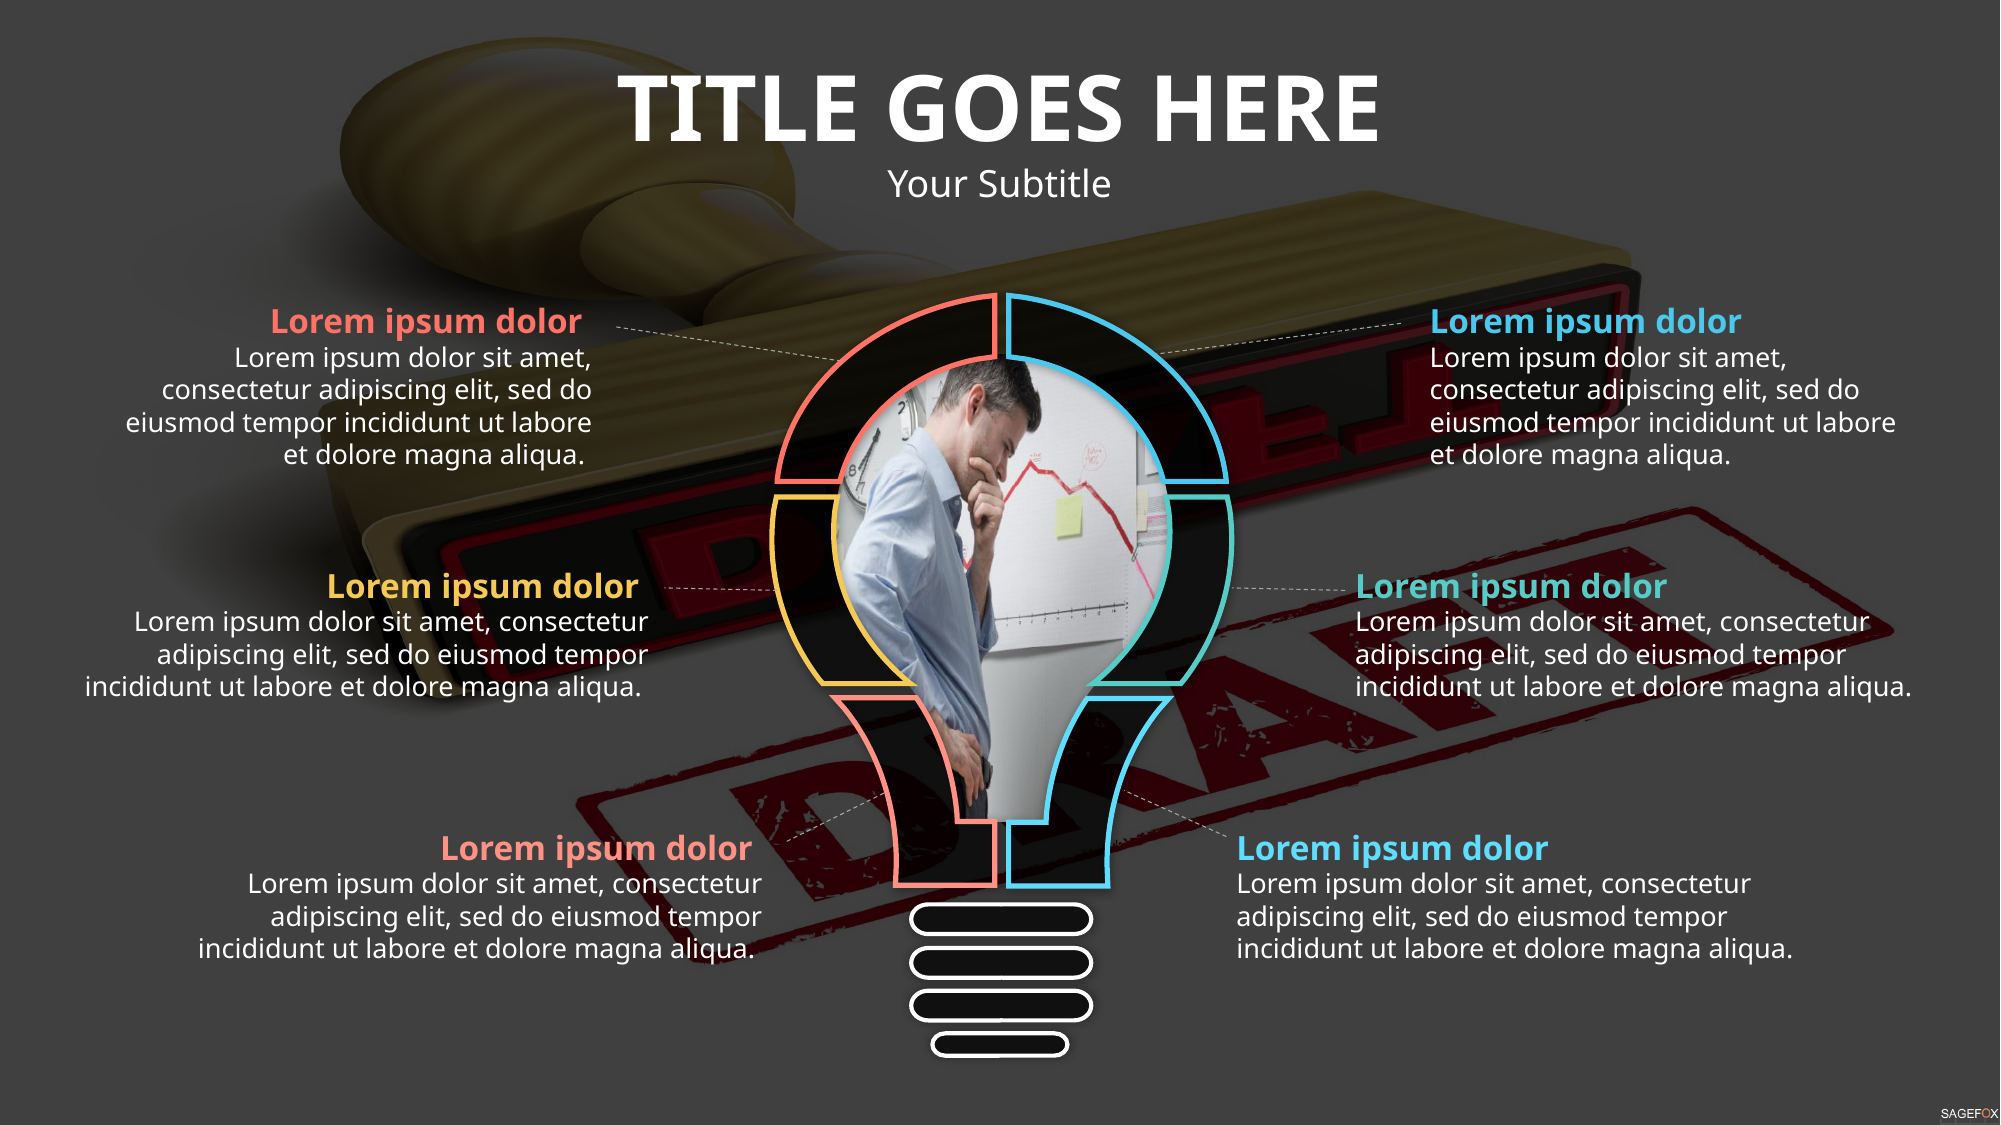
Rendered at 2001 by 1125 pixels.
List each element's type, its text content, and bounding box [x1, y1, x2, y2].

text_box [615, 326, 842, 362]
text_box Lorem ipsum dolor Lorem ipsum dolor sit amet, consectetur adipiscing elit, sed do eiusmod tempor incididunt ut labore et dolore magna aliqua. [136, 821, 772, 970]
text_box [1153, 323, 1401, 355]
text_box Lorem ipsum dolor Lorem ipsum dolor sit amet, consectetur adipiscing elit, sed do eiusmod tempor incididunt ut labore et dolore magna aliqua. [108, 295, 602, 476]
text_box [770, 495, 914, 685]
text_box Lorem ipsum dolor Lorem ipsum dolor sit amet, consectetur adipiscing elit, sed do eiusmod tempor incididunt ut labore et dolore magna aliqua. [1419, 295, 1913, 476]
text_box Lorem ipsum dolor Lorem ipsum dolor sit amet, consectetur adipiscing elit, sed do eiusmod tempor incididunt ut labore et dolore magna aliqua. [43, 559, 659, 708]
text_box Lorem ipsum dolor Lorem ipsum dolor sit amet, consectetur adipiscing elit, sed do eiusmod tempor incididunt ut labore et dolore magna aliqua. [1345, 559, 1986, 708]
text_box [910, 989, 1093, 1022]
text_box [785, 793, 884, 842]
text_box [1089, 495, 1233, 685]
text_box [1231, 587, 1346, 591]
text_box [910, 903, 1093, 936]
text_box Lorem ipsum dolor Lorem ipsum dolor sit amet, consectetur adipiscing elit, sed do eiusmod tempor incididunt ut labore et dolore magna aliqua. [1226, 821, 1872, 970]
text_box [776, 294, 996, 483]
picture [0, 0, 2001, 1125]
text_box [1123, 790, 1227, 837]
text_box TITLE GOES HERE Your Subtitle [548, 42, 1452, 212]
text_box [931, 1032, 1069, 1057]
text_box [1007, 697, 1171, 888]
text_box [832, 696, 996, 887]
text_box [910, 946, 1093, 979]
text_box [1007, 294, 1228, 483]
text_box [844, 364, 1163, 819]
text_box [664, 587, 778, 591]
